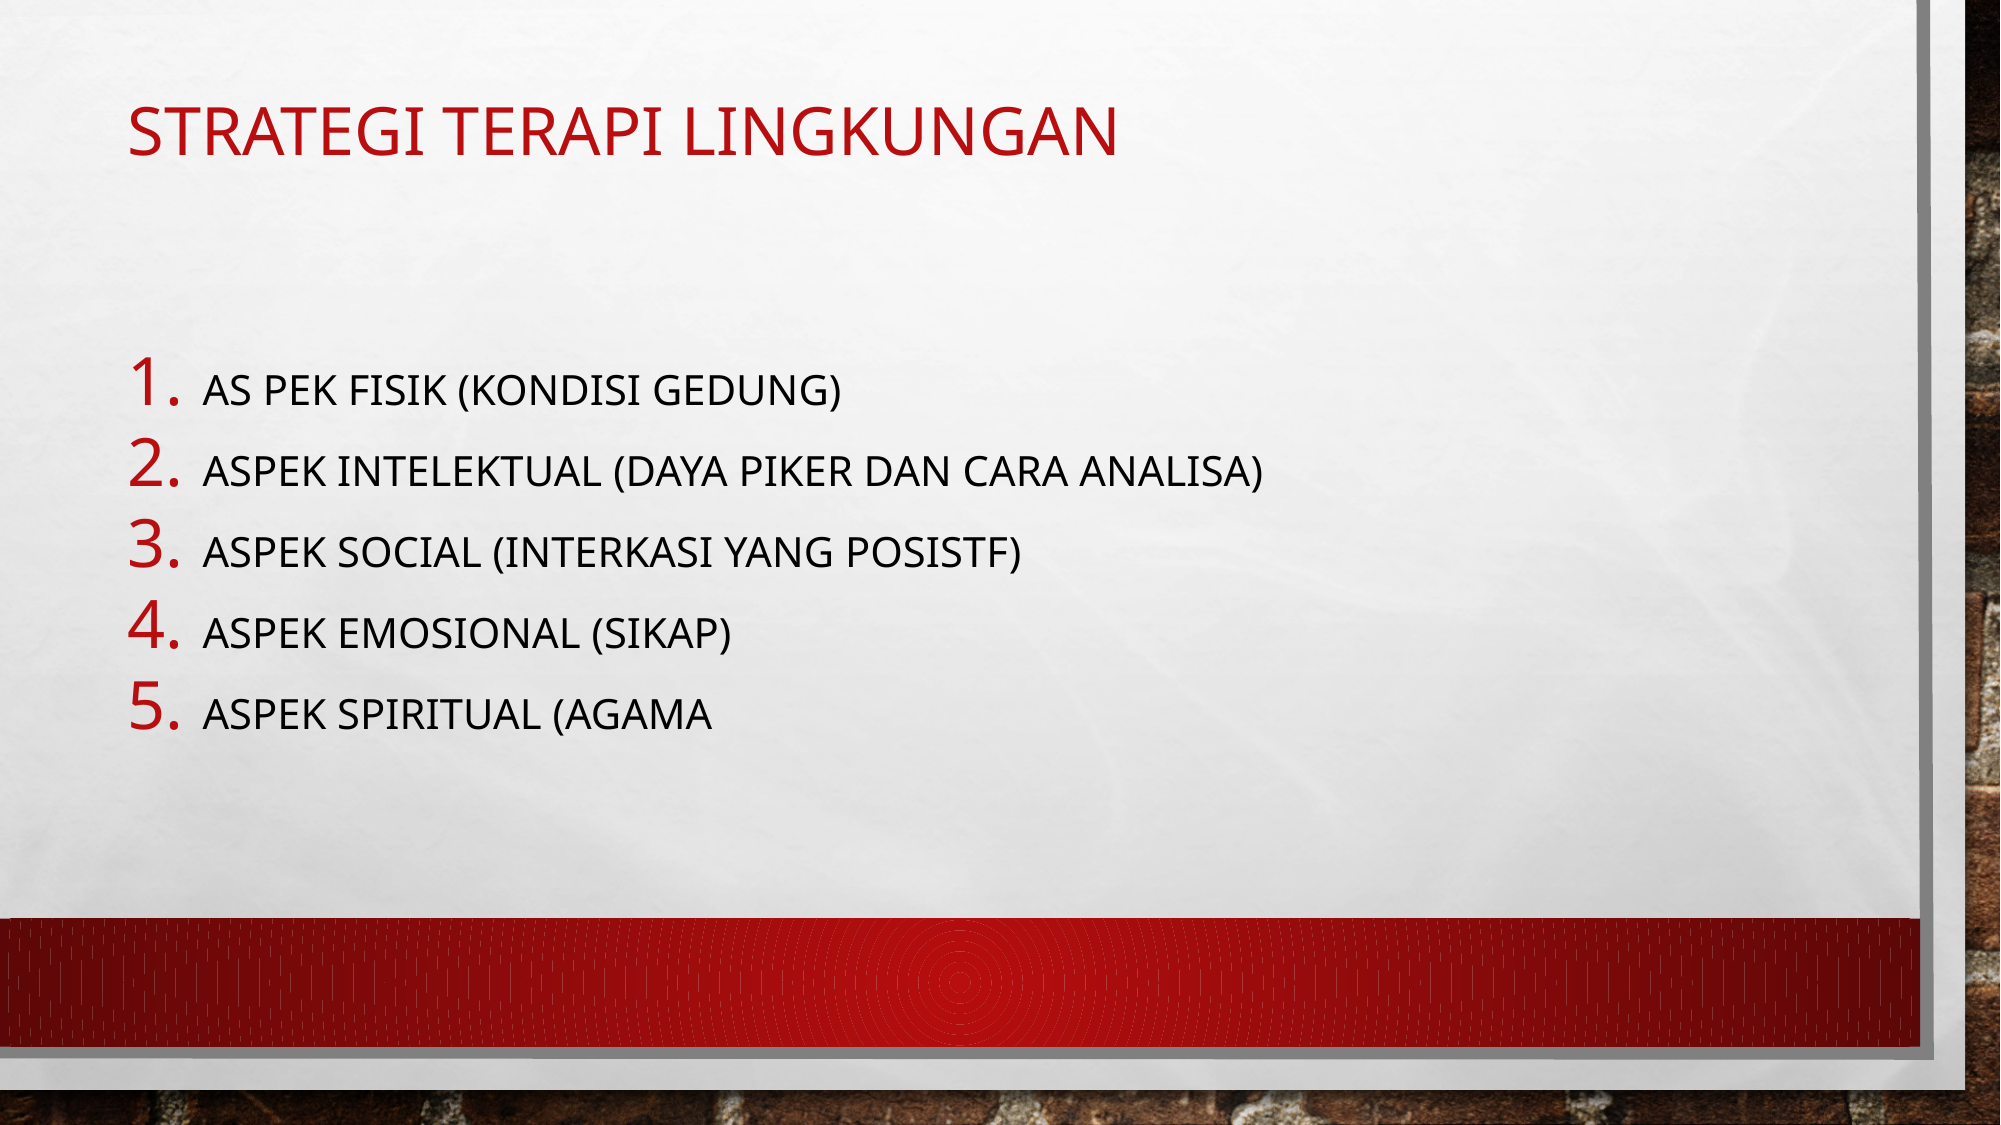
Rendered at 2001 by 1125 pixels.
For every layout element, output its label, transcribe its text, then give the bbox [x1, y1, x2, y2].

list As pek fisik (kondisi gedung) Aspek intelektual (daya piker dan cara Analisa) Aspek social (interkasi yang posistf) Aspek emosional (sikap) Aspek spiritual (agama [112, 210, 1818, 882]
title Strategi terapi lingkungan [112, 67, 1818, 201]
picture [0, 0, 2000, 1125]
